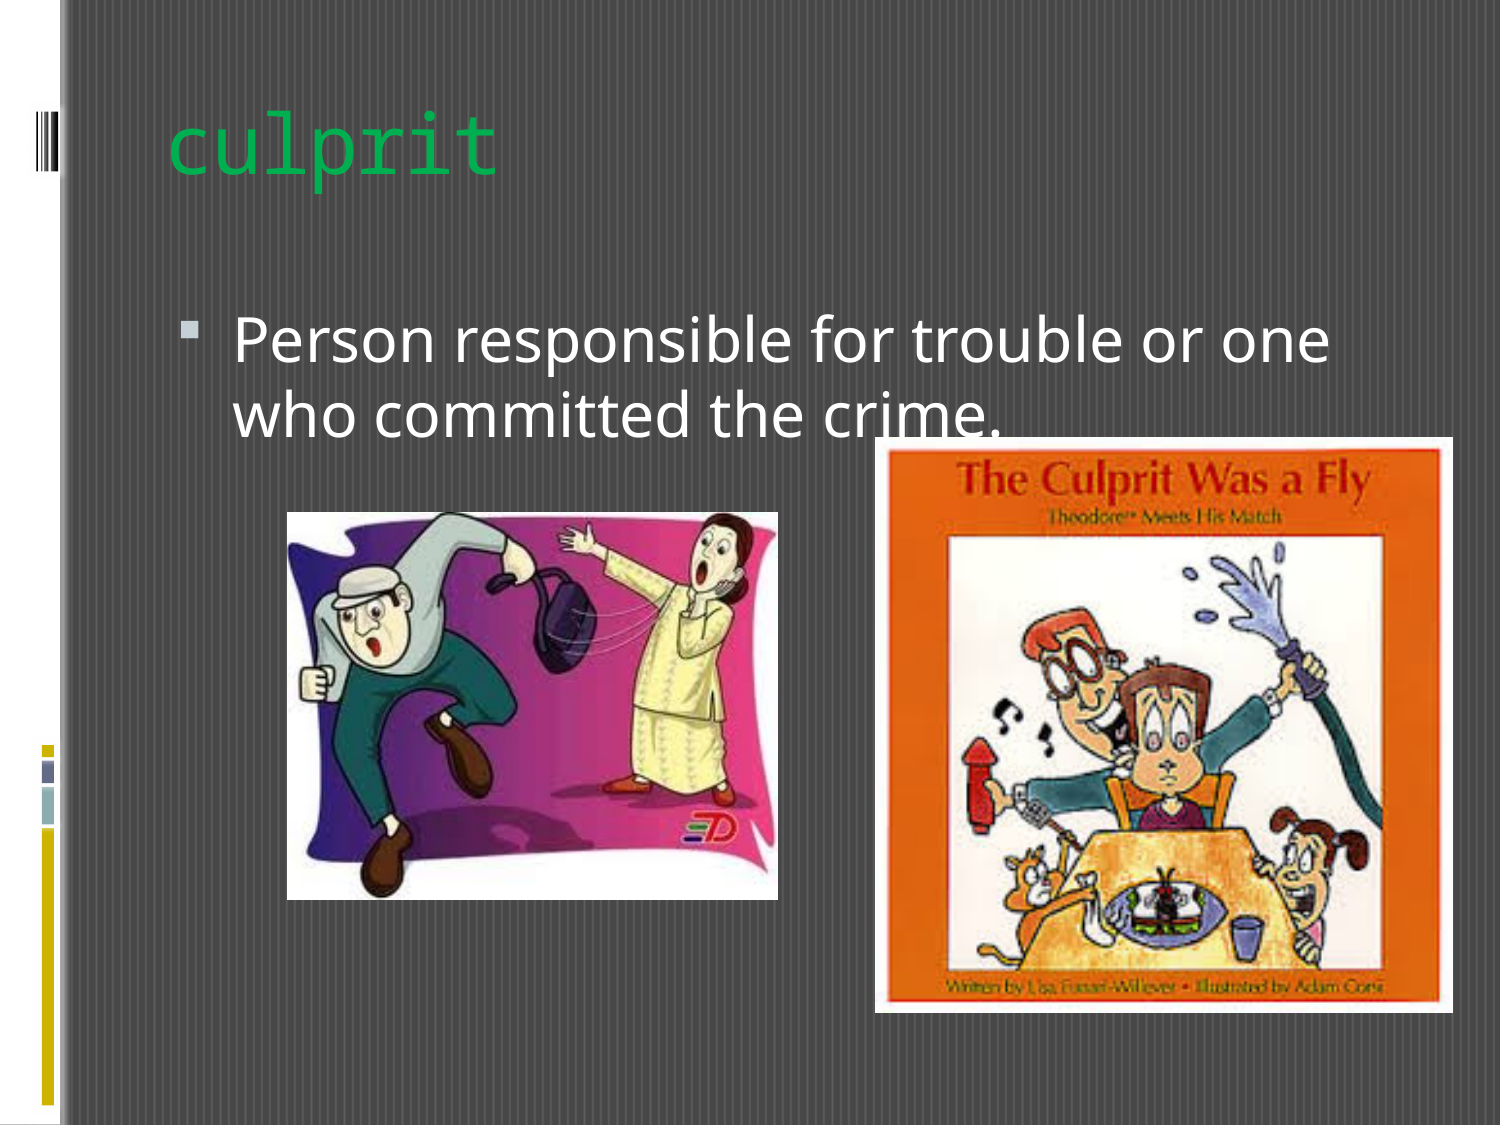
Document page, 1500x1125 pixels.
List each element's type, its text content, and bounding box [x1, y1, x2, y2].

title culprit [150, 83, 1425, 234]
list Person responsible for trouble or one who committed the crime. [150, 292, 1425, 1043]
picture [287, 511, 779, 901]
picture [874, 437, 1453, 1013]
